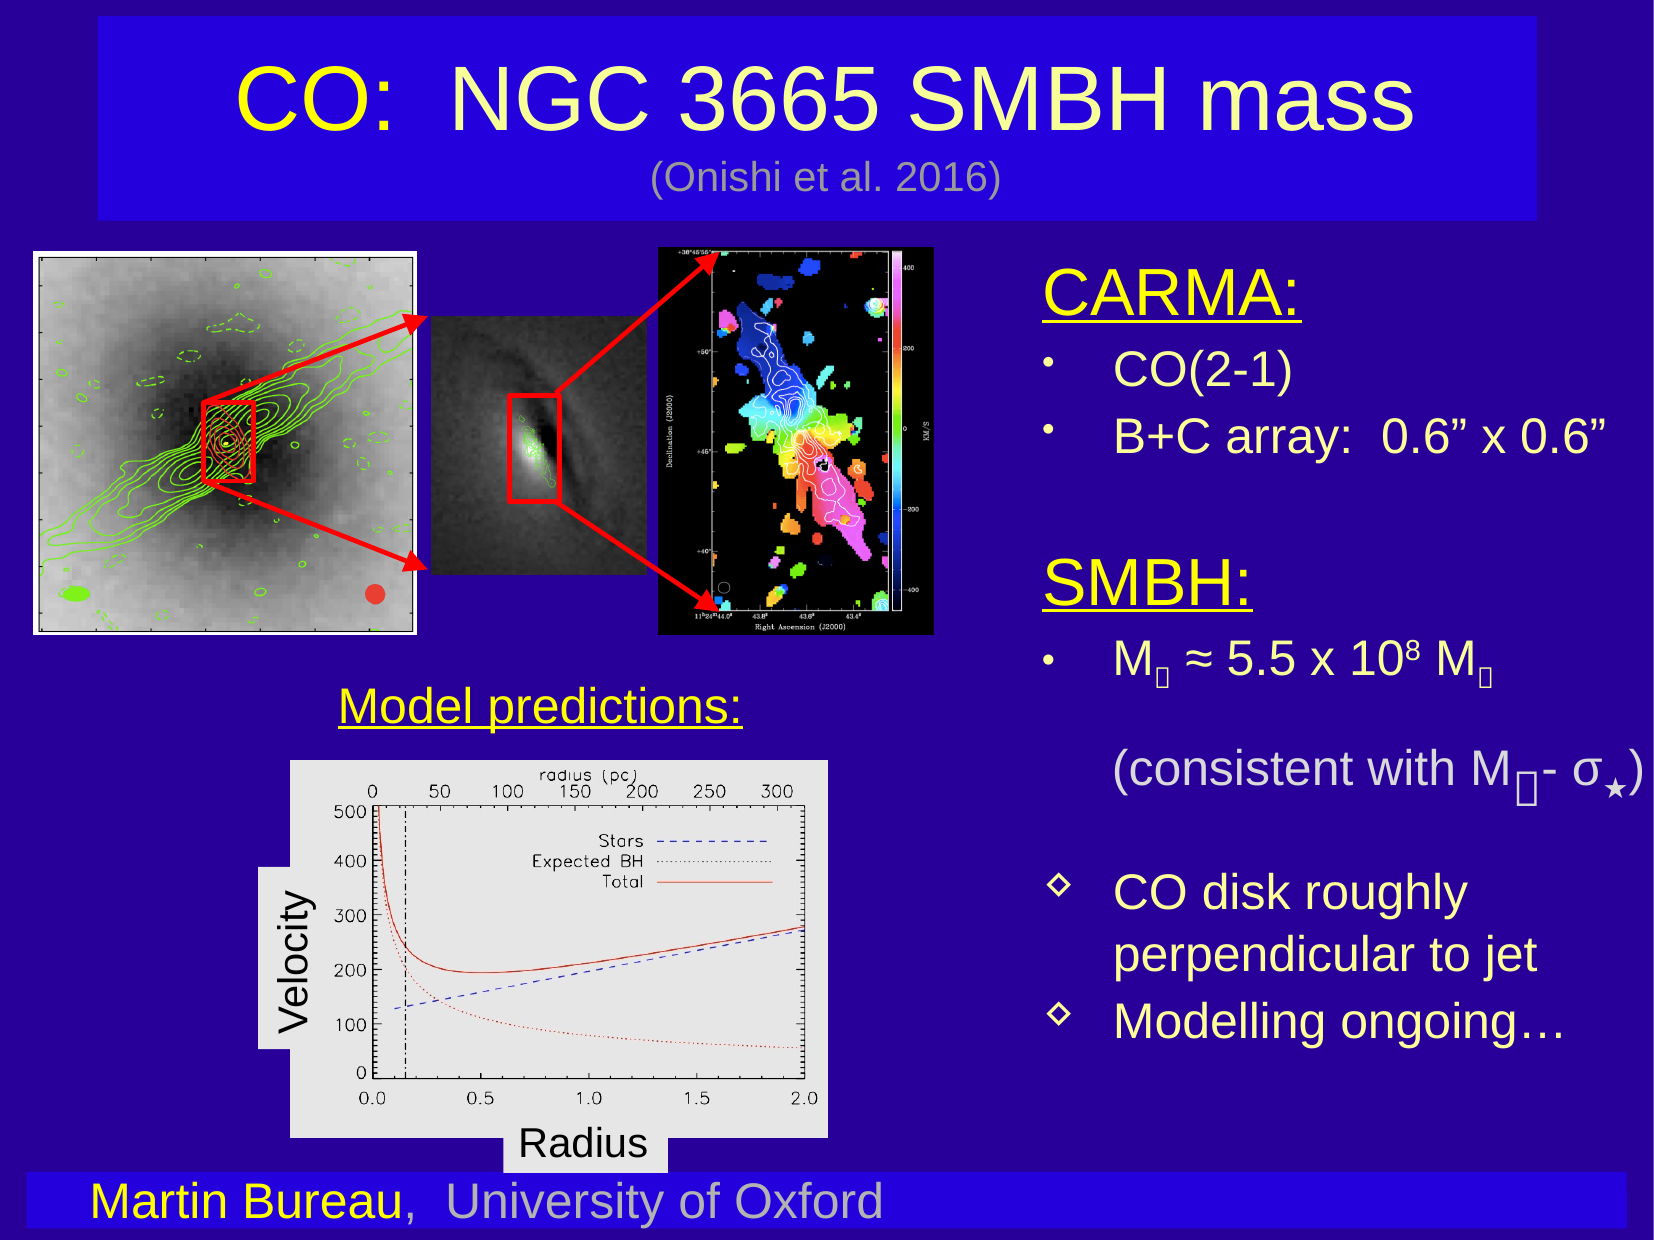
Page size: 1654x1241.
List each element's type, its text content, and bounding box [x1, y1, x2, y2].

text_box Model predictions: [322, 664, 758, 741]
text_box Radius [503, 1146, 668, 1173]
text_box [203, 315, 429, 403]
text_box CO: NGC 3665 SMBH mass (Onishi et al. 2016) [119, 36, 1533, 201]
picture [290, 760, 829, 1138]
picture [33, 251, 417, 635]
picture [658, 247, 934, 635]
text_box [555, 501, 720, 612]
text_box CARMA: CO(2-1) B+C array: 0.6” x 0.6” SMBH: M ≈ 5.5 x 108 M (consistent with M- σ★) CO disk roughly perpendicular to jet Modelling ongoing… [1030, 247, 1650, 1049]
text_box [555, 251, 720, 394]
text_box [203, 480, 429, 570]
picture [431, 315, 648, 576]
text_box Velocity [258, 866, 285, 1050]
